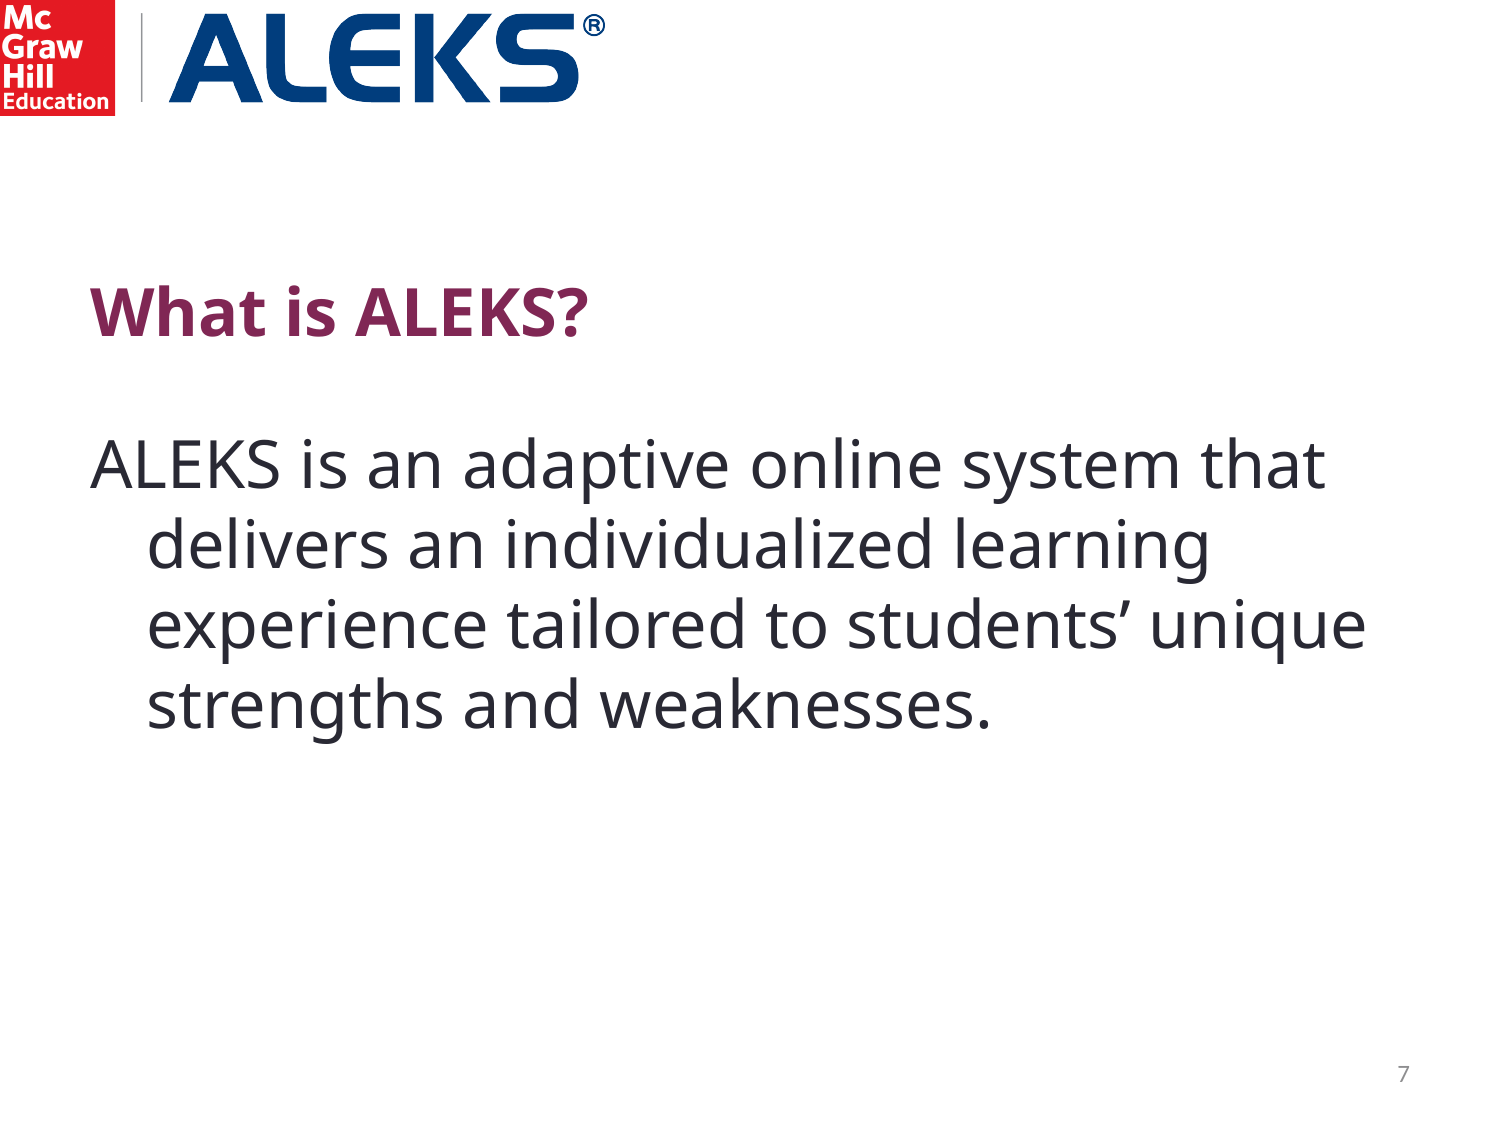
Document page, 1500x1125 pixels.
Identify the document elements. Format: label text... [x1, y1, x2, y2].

picture [0, 0, 605, 117]
list What is ALEKS? ALEKS is an adaptive online system that delivers an individualized learning experience tailored to students’ unique strengths and weaknesses. [75, 262, 1425, 1005]
slide_number 7 [1074, 1042, 1425, 1103]
